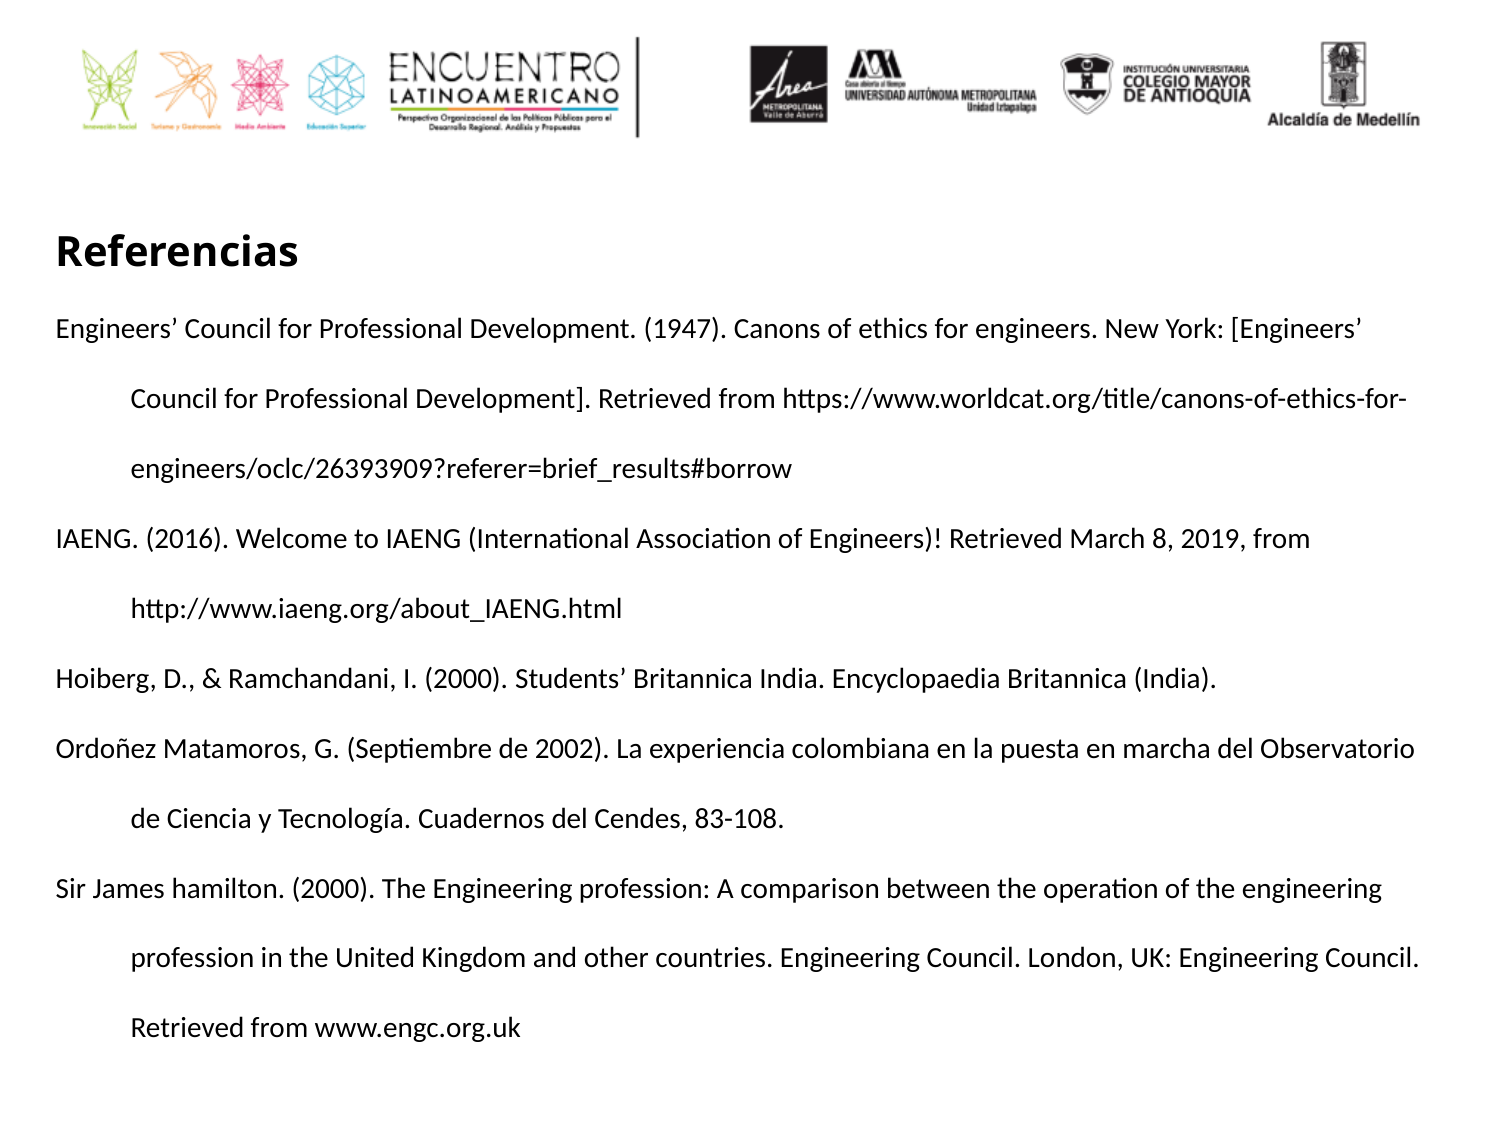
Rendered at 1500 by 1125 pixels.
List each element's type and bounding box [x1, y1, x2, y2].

text_box [0, 0, 1500, 1118]
